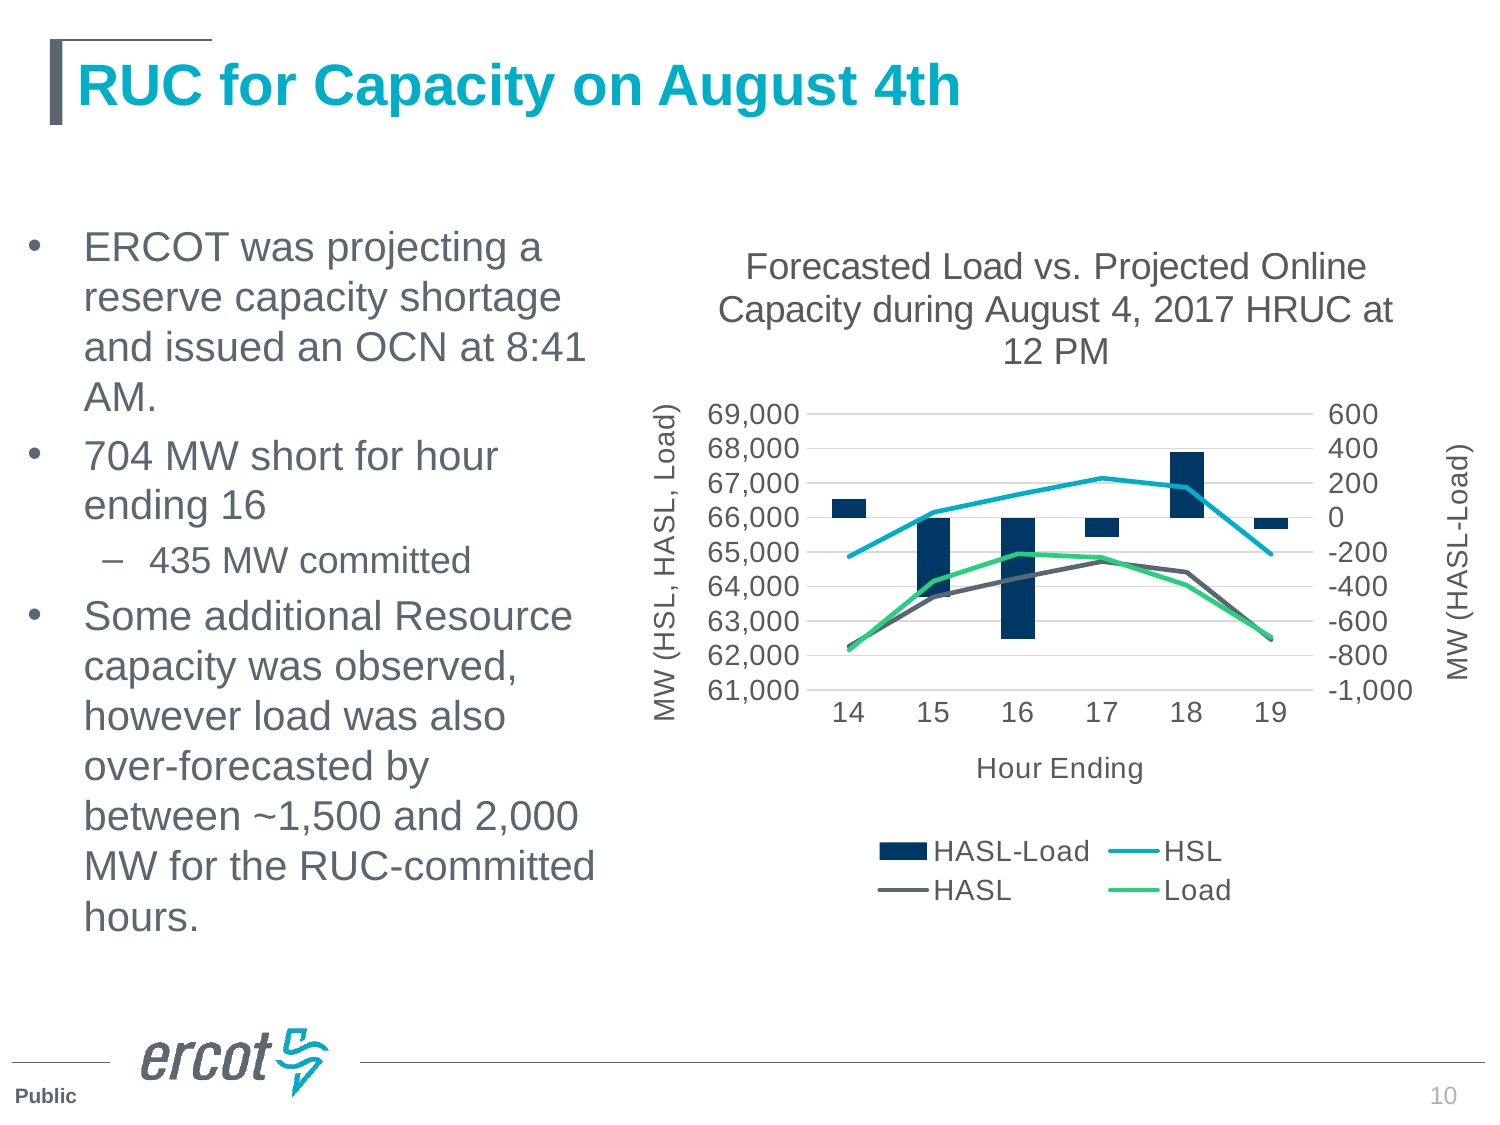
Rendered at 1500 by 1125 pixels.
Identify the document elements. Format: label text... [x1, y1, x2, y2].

picture [137, 1024, 332, 1100]
list ERCOT was projecting a reserve capacity shortage and issued an OCN at 8:41 AM. 704 MW short for hour ending 16 435 MW committed Some additional Resource capacity was observed, however load was also over-forecasted by between ~1,500 and 2,000 MW for the RUC-committed hours. [12, 212, 613, 975]
title RUC for Capacity on August 4th [62, 39, 1450, 125]
chart [612, 212, 1500, 913]
slide_number 10 [1400, 1076, 1488, 1113]
